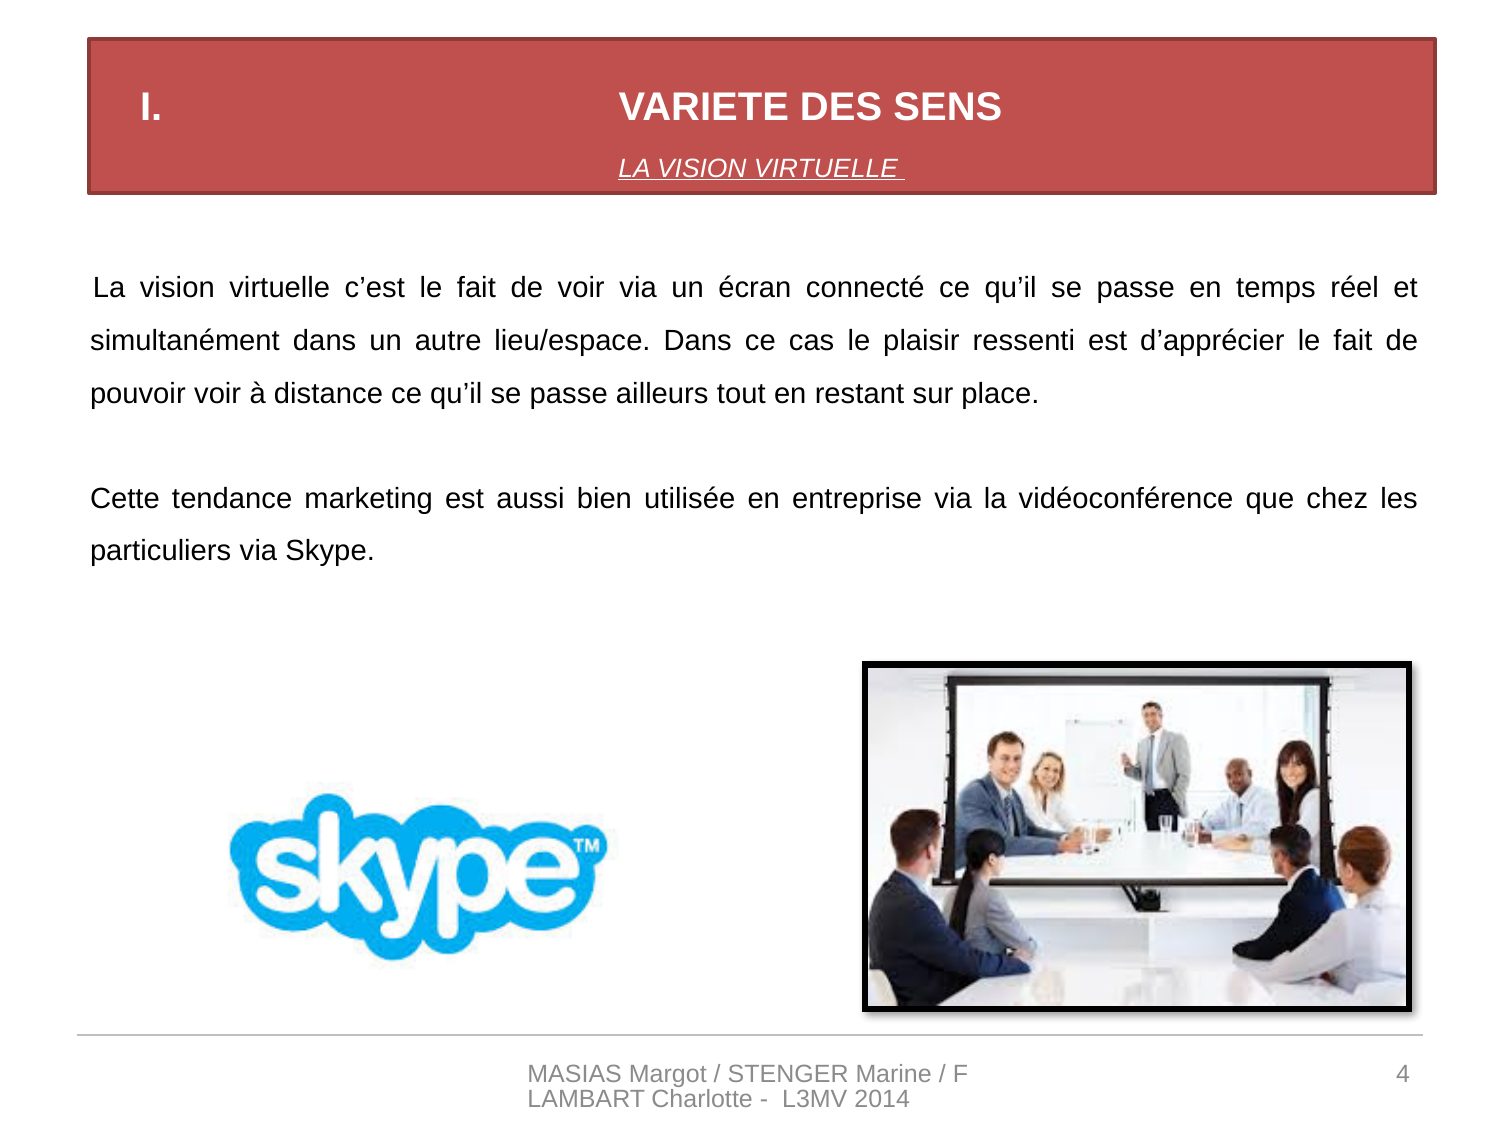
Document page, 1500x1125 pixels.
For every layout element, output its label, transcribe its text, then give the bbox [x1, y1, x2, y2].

picture [135, 673, 703, 1011]
list La vision virtuelle c’est le fait de voir via un écran connecté ce qu’il se passe en temps réel et simultanément dans un autre lieu/espace. Dans ce cas le plaisir ressenti est d’apprécier le fait de pouvoir voir à distance ce qu’il se passe ailleurs tout en restant sur place. Cette tendance marketing est aussi bien utilisée en entreprise via la vidéoconférence que chez les particuliers via Skype. [75, 243, 1436, 1005]
text_box VARIETE DES SENS LA VISION VIRTUELLE [87, 37, 1437, 195]
picture [867, 667, 1407, 1006]
footer MASIAS Margot / STENGER Marine / FLAMBART Charlotte - L3MV 2014 [512, 1042, 988, 1103]
slide_number 4 [1074, 1042, 1425, 1103]
